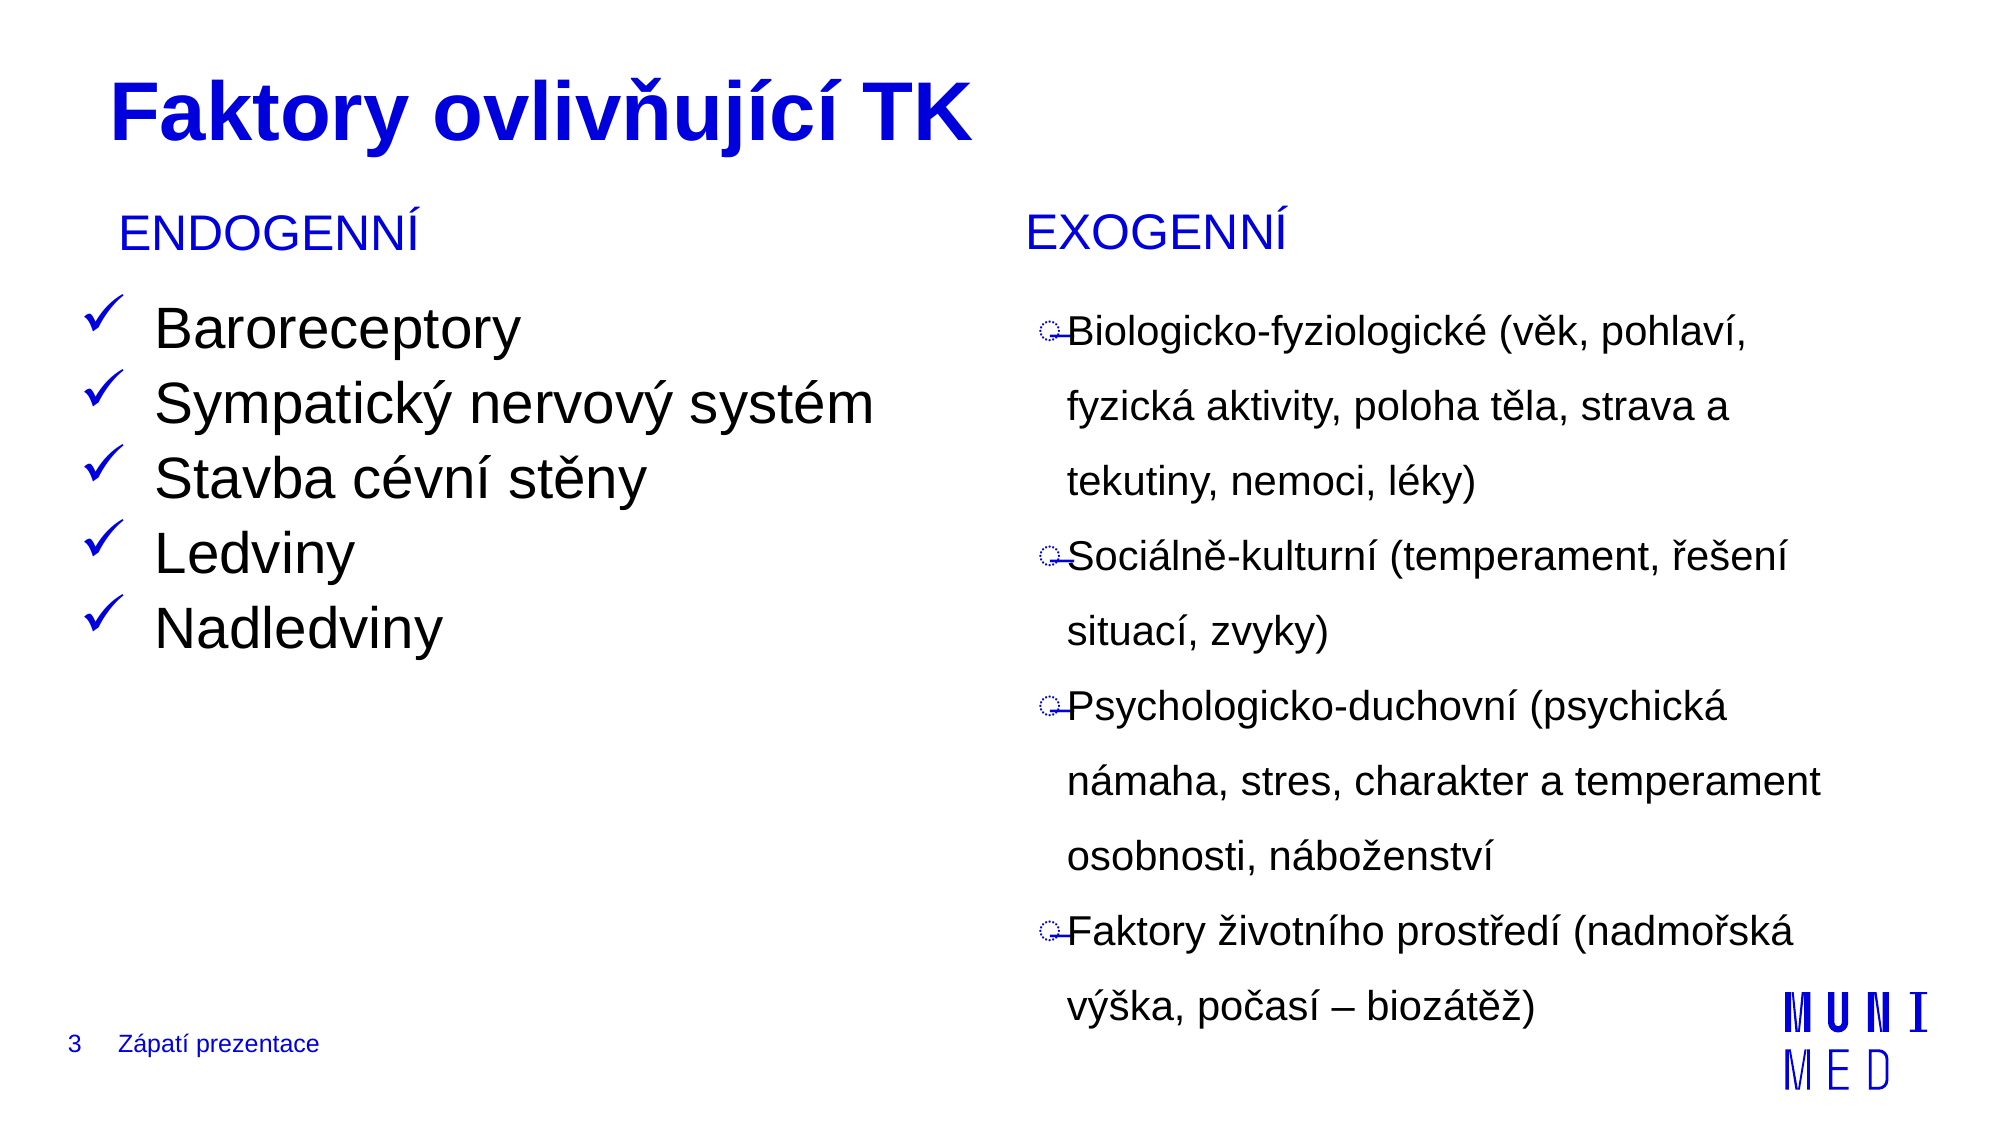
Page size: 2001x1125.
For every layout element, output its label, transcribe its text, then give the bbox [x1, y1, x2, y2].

footer Zápatí prezentace [118, 1021, 1418, 1063]
title Faktory ovlivňující TK [109, 74, 1874, 149]
list EXOGENNÍ [1025, 211, 1882, 257]
list Baroreceptory Sympatický nervový systém Stavba cévní stěny Ledviny Nadledviny [67, 285, 925, 965]
slide_number 3 [67, 1021, 110, 1063]
list Biologicko-fyziologické (věk, pohlaví, fyzická aktivity, poloha těla, strava a tekutiny, nemoci, léky) Sociálně-kulturní (temperament, řešení situací, zvyky) Psychologicko-duchovní (psychická námaha, stres, charakter a temperament osobnosti, náboženství Faktory životního prostředí (nadmořská výška, počasí – biozátěž) [1025, 279, 1882, 959]
list ENDOGENNÍ [118, 212, 975, 258]
